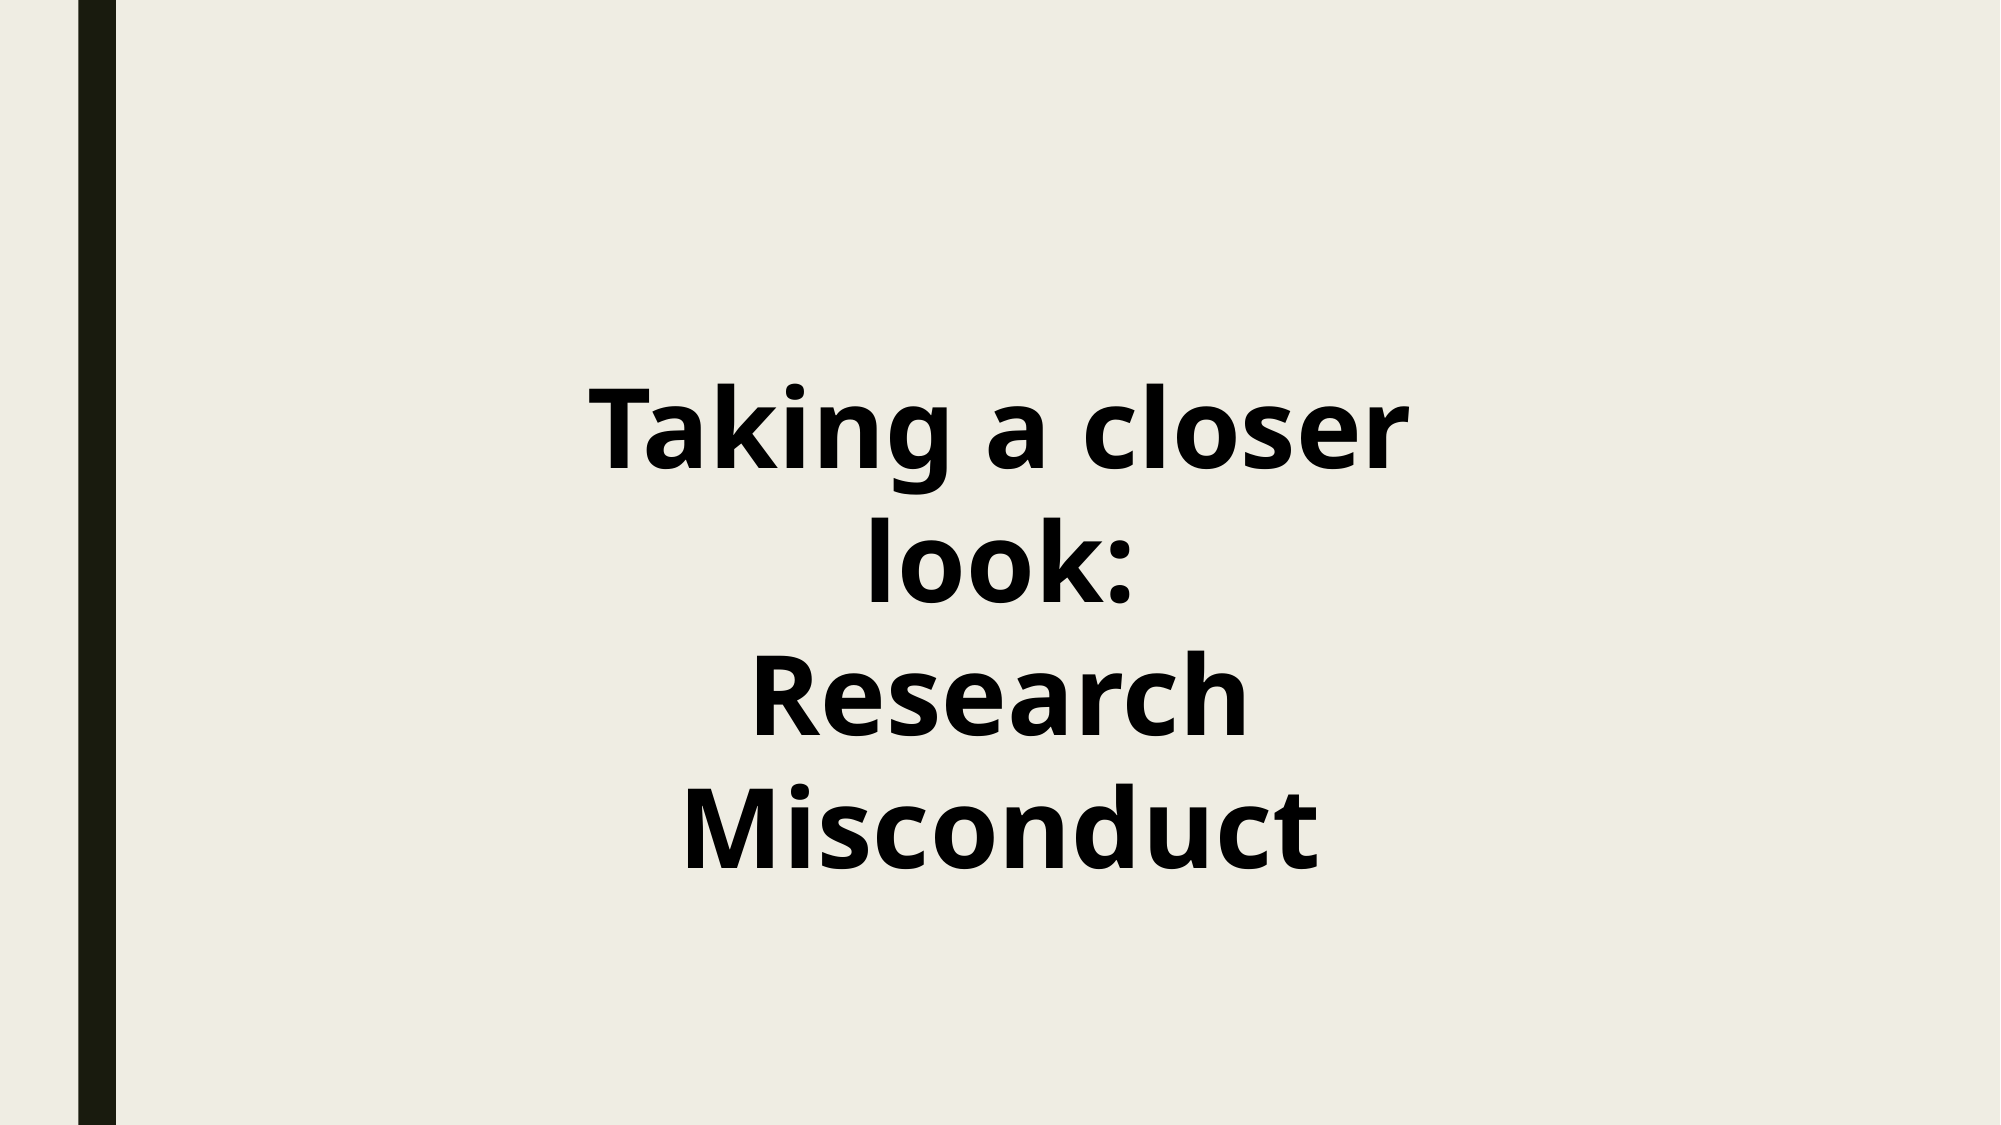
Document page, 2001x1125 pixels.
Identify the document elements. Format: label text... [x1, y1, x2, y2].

text_box Taking a closer look: Research Misconduct [500, 350, 1500, 899]
